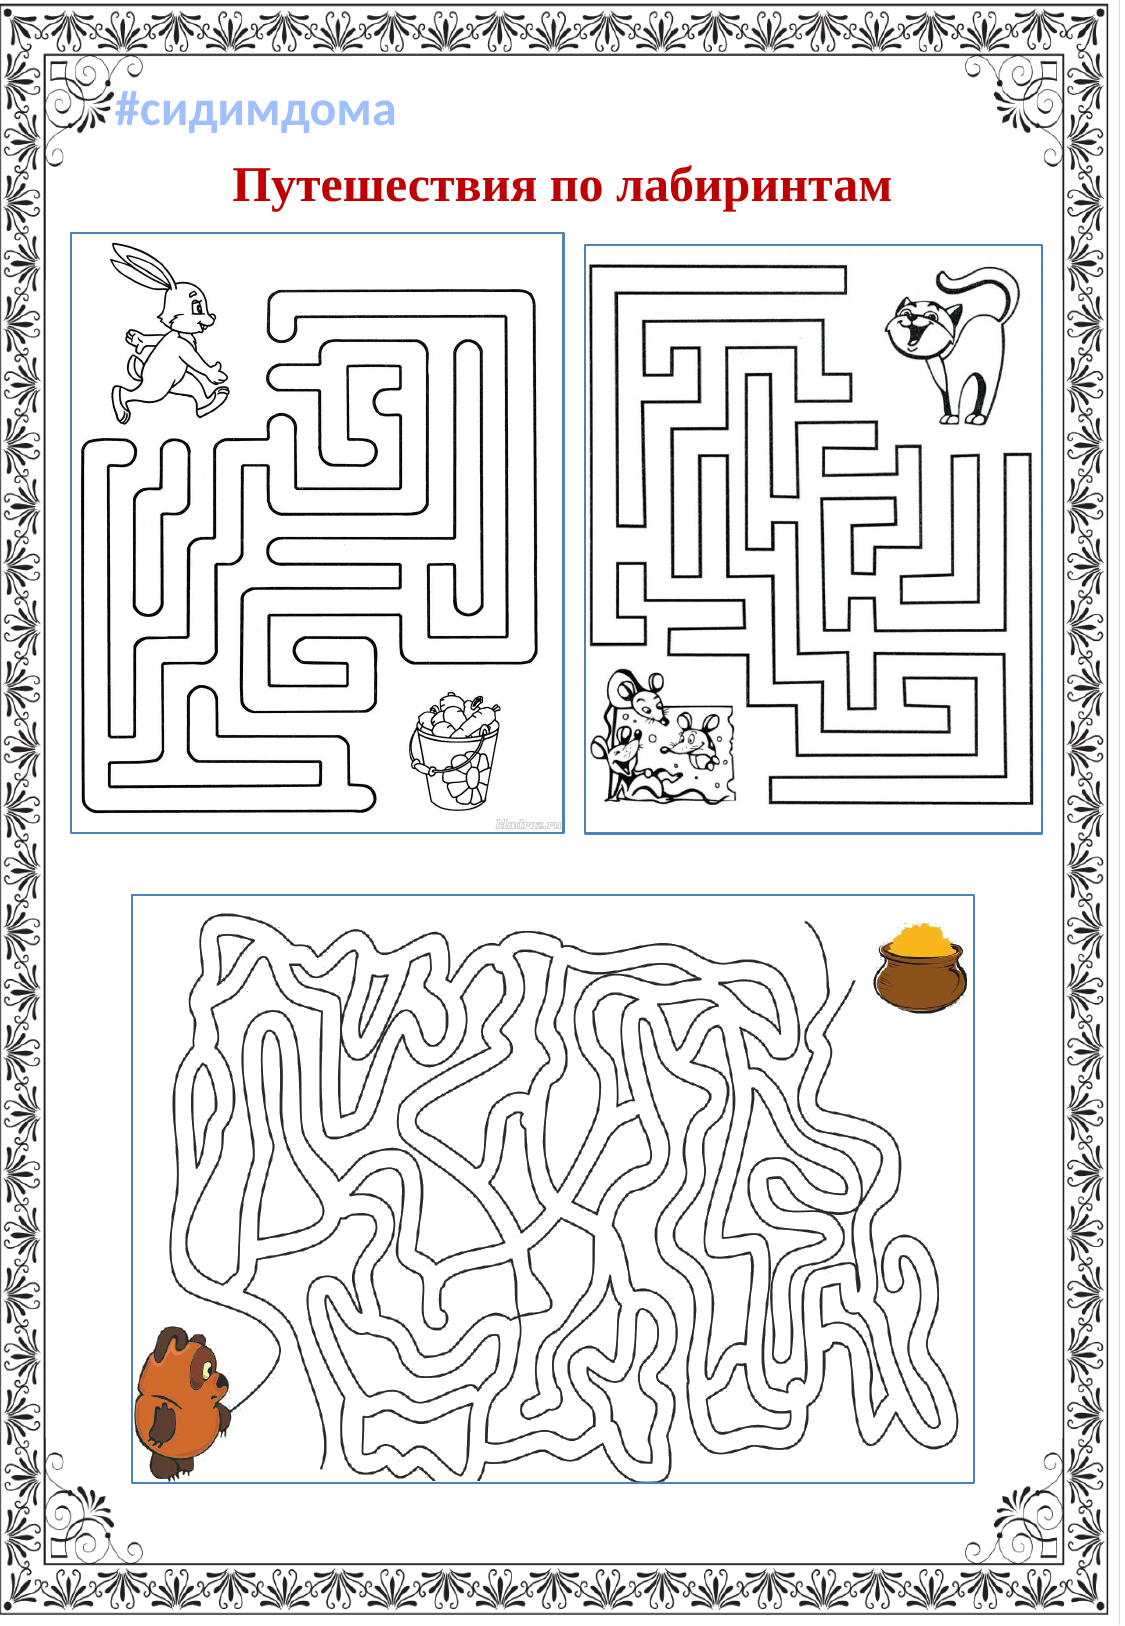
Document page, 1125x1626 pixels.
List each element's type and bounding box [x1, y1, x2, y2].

picture [71, 233, 563, 833]
picture [132, 895, 974, 1482]
text_box [0, 0, 1121, 1625]
picture [585, 245, 1042, 833]
